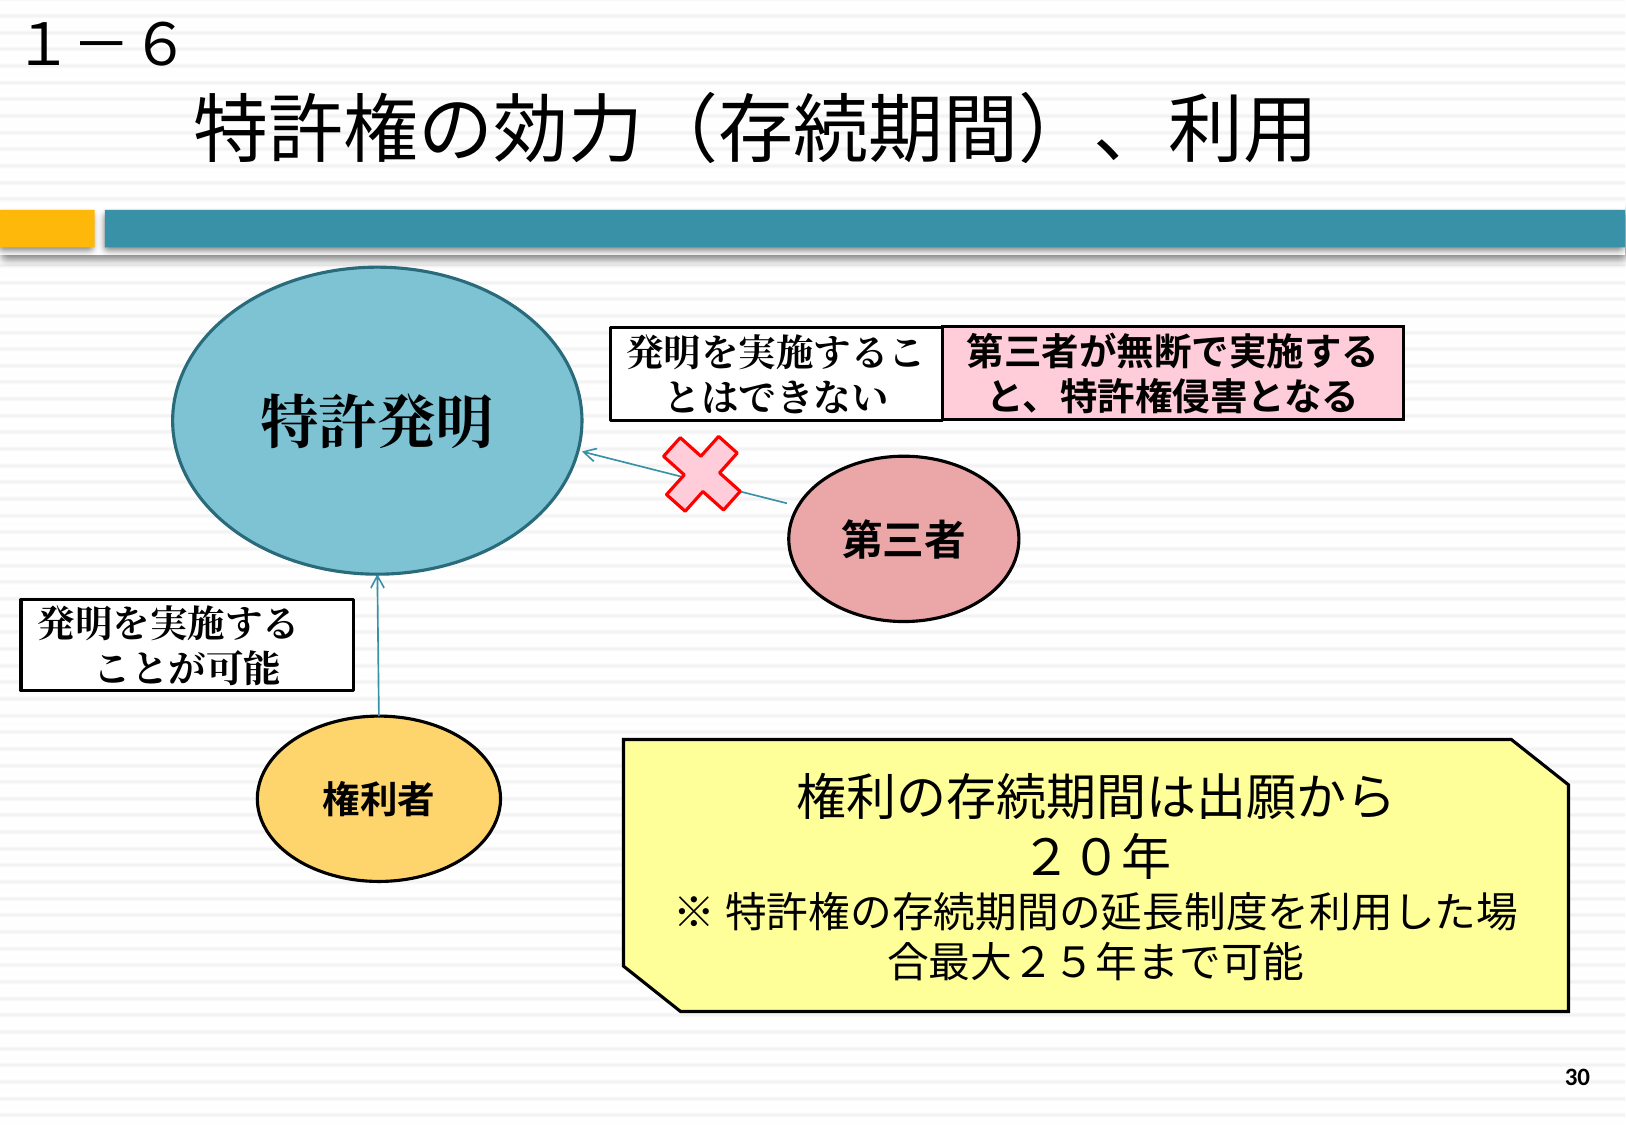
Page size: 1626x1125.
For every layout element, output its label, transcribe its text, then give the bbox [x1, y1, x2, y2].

title 特許権の効力（存続期間）、利用 [103, 45, 1625, 209]
text_box [669, 437, 695, 450]
slide_number 30 [1530, 1058, 1625, 1099]
text_box 発明を実施する ことが可能 [19, 598, 355, 692]
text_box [376, 575, 380, 715]
text_box １－６ [0, 0, 269, 85]
text_box 第三者 [788, 456, 1019, 622]
text_box 発明を実施することはできない [609, 326, 944, 422]
text_box 第三者が無断で実施すると、特許権侵害となる [942, 326, 1404, 420]
text_box 権利者 [257, 716, 501, 882]
text_box [706, 436, 734, 450]
text_box 特許発明 [171, 265, 584, 576]
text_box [581, 451, 788, 504]
text_box 権利の存続期間は出願から ２０年 ※特許権の存続期間の延長制度を利用した場合最大２５年まで可能 [623, 739, 1569, 1012]
